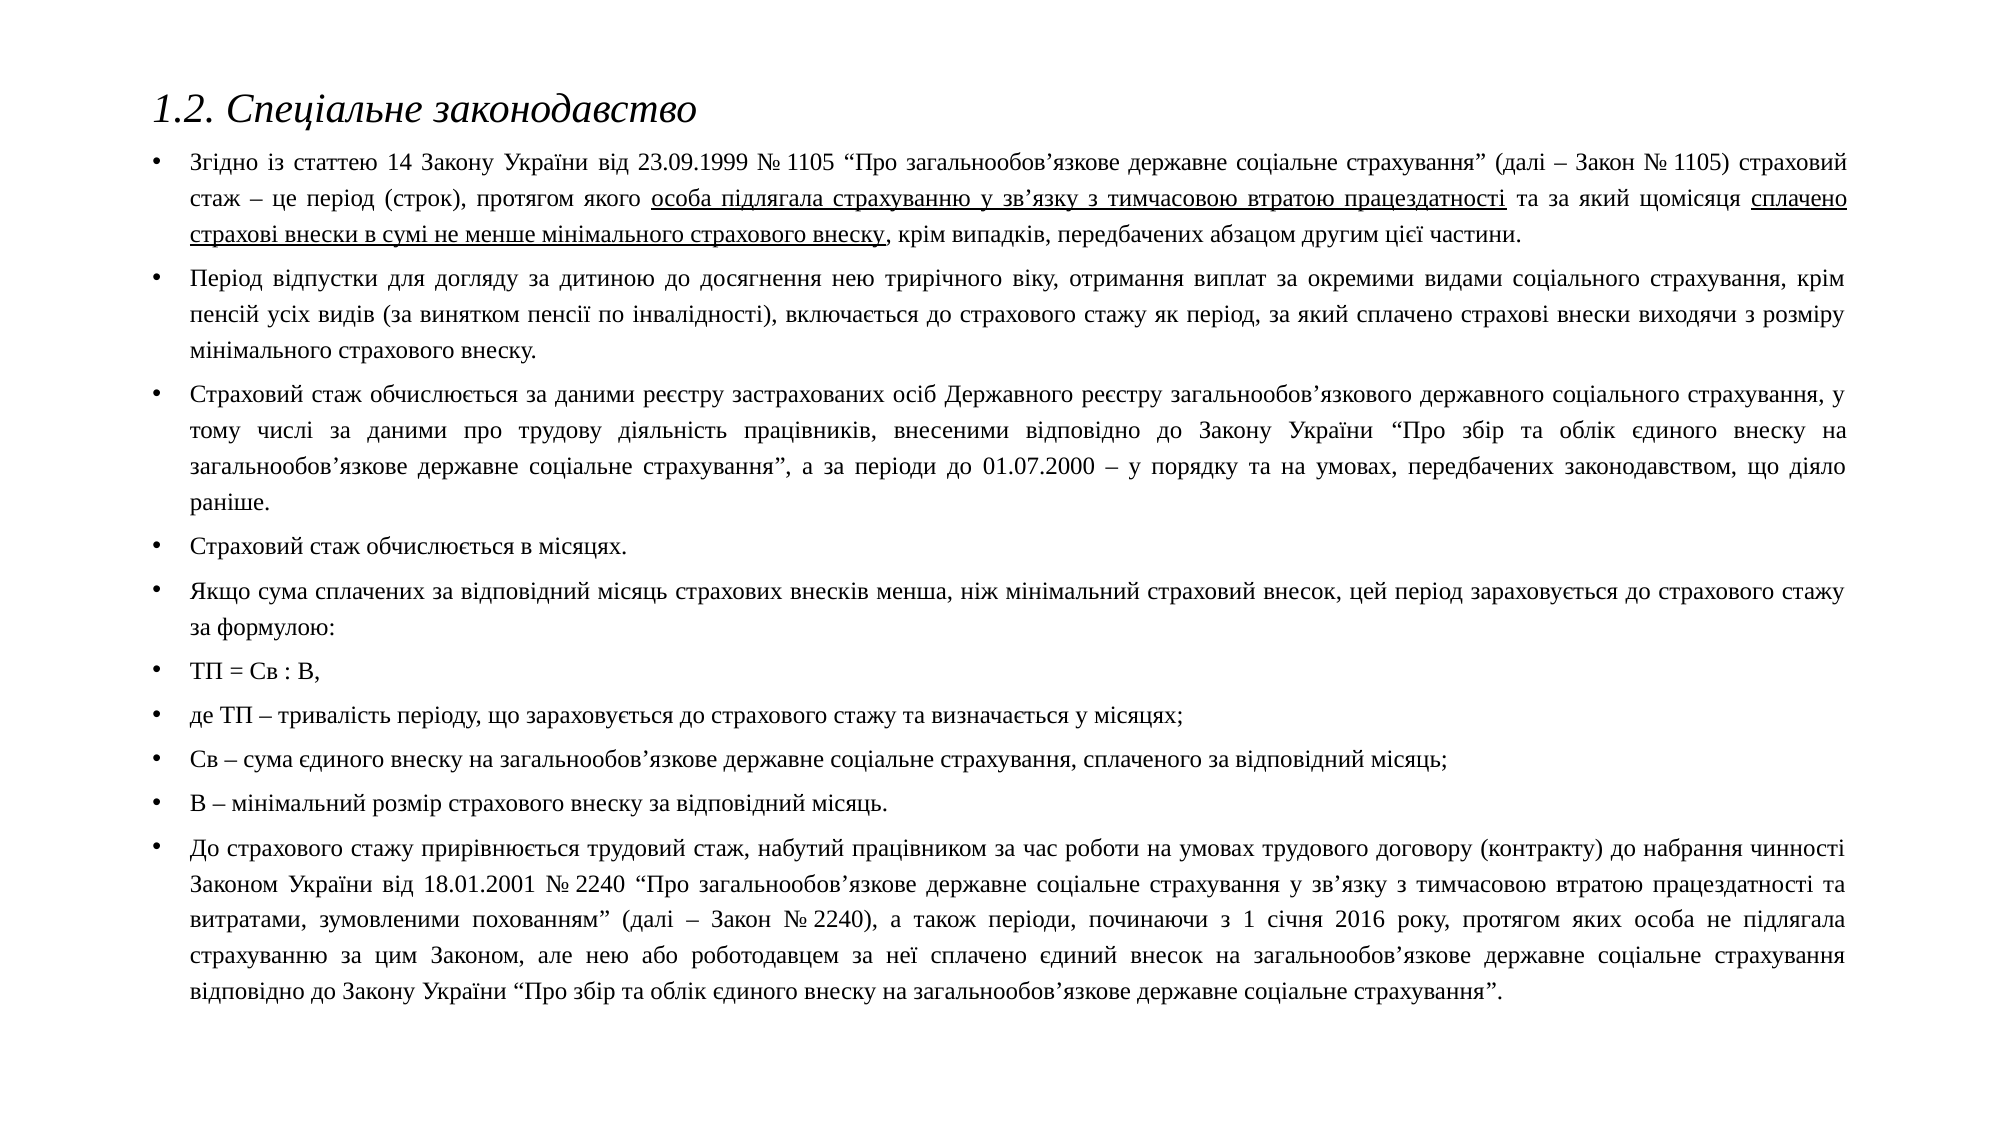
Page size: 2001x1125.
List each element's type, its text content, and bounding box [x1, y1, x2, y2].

list 1.2. Спеціальне законодавство Згідно із статтею 14 Закону України від 23.09.1999 № 1105 “Про загальнообов’язкове державне соціальне страхування” (далі – Закон № 1105) страховий стаж – це період (строк), протягом якого особа підлягала страхуванню у зв’язку з тимчасовою втратою працездатності та за який щомісяця сплачено страхові внески в сумі не менше мінімального страхового внеску, крім випадків, передбачених абзацом другим цієї частини. Період відпустки для догляду за дитиною до досягнення нею трирічного віку, отримання виплат за окремими видами соціального страхування, крім пенсій усіх видів (за винятком пенсії по інвалідності), включається до страхового стажу як період, за який сплачено страхові внески виходячи з розміру мінімального страхового внеску. Страховий стаж обчислюється за даними реєстру застрахованих осіб Державного реєстру загальнообов’язкового державного соціального страхування, у тому числі за даними про трудову діяльність працівників, внесеними відповідно до Закону України “Про збір та облік єдиного внеску на загальнообов’язкове державне соціальне страхування”, а за періоди до 01.07.2000 – у порядку та на умовах, передбачених законодавством, що діяло раніше. Страховий стаж обчислюється в місяцях. Якщо сума сплачених за відповідний місяць страхових внесків менша, ніж мінімальний страховий внесок, цей період зараховується до страхового стажу за формулою: ТП = Св : В, де ТП – тривалість періоду, що зараховується до страхового стажу та визначається у місяцях; Св – сума єдиного внеску на загальнообов’язкове державне соціальне страхування, сплаченого за відповідний місяць; В – мінімальний розмір страхового внеску за відповідний місяць. До страхового стажу прирівнюється трудовий стаж, набутий працівником за час роботи на умовах трудового договору (контракту) до набрання чинності Законом України від 18.01.2001 № 2240 “Про загальнообов’язкове державне соціальне страхування у зв’язку з тимчасовою втратою працездатності та витратами, зумовленими похованням” (далі – Закон № 2240), а також періоди, починаючи з 1 січня 2016 року, протягом яких особа не підлягала страхуванню за цим Законом, але нею або роботодавцем за неї сплачено єдиний внесок на загальнообов’язкове державне соціальне страхування відповідно до Закону України “Про збір та облік єдиного внеску на загальнообов’язкове державне соціальне страхування”. [137, 79, 1863, 1014]
